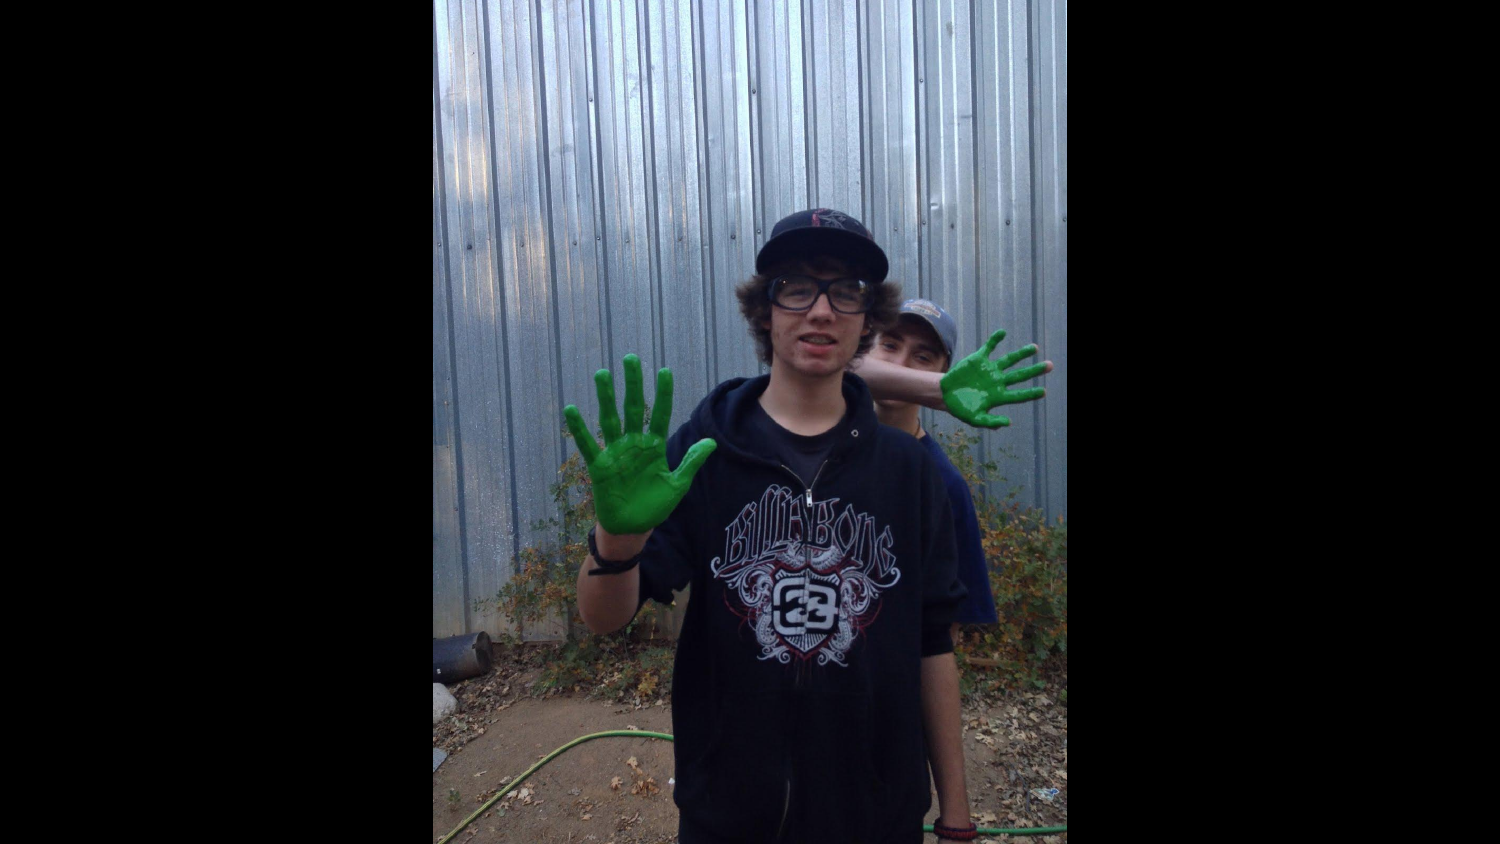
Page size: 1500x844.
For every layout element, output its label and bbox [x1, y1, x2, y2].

picture [433, 0, 1067, 844]
